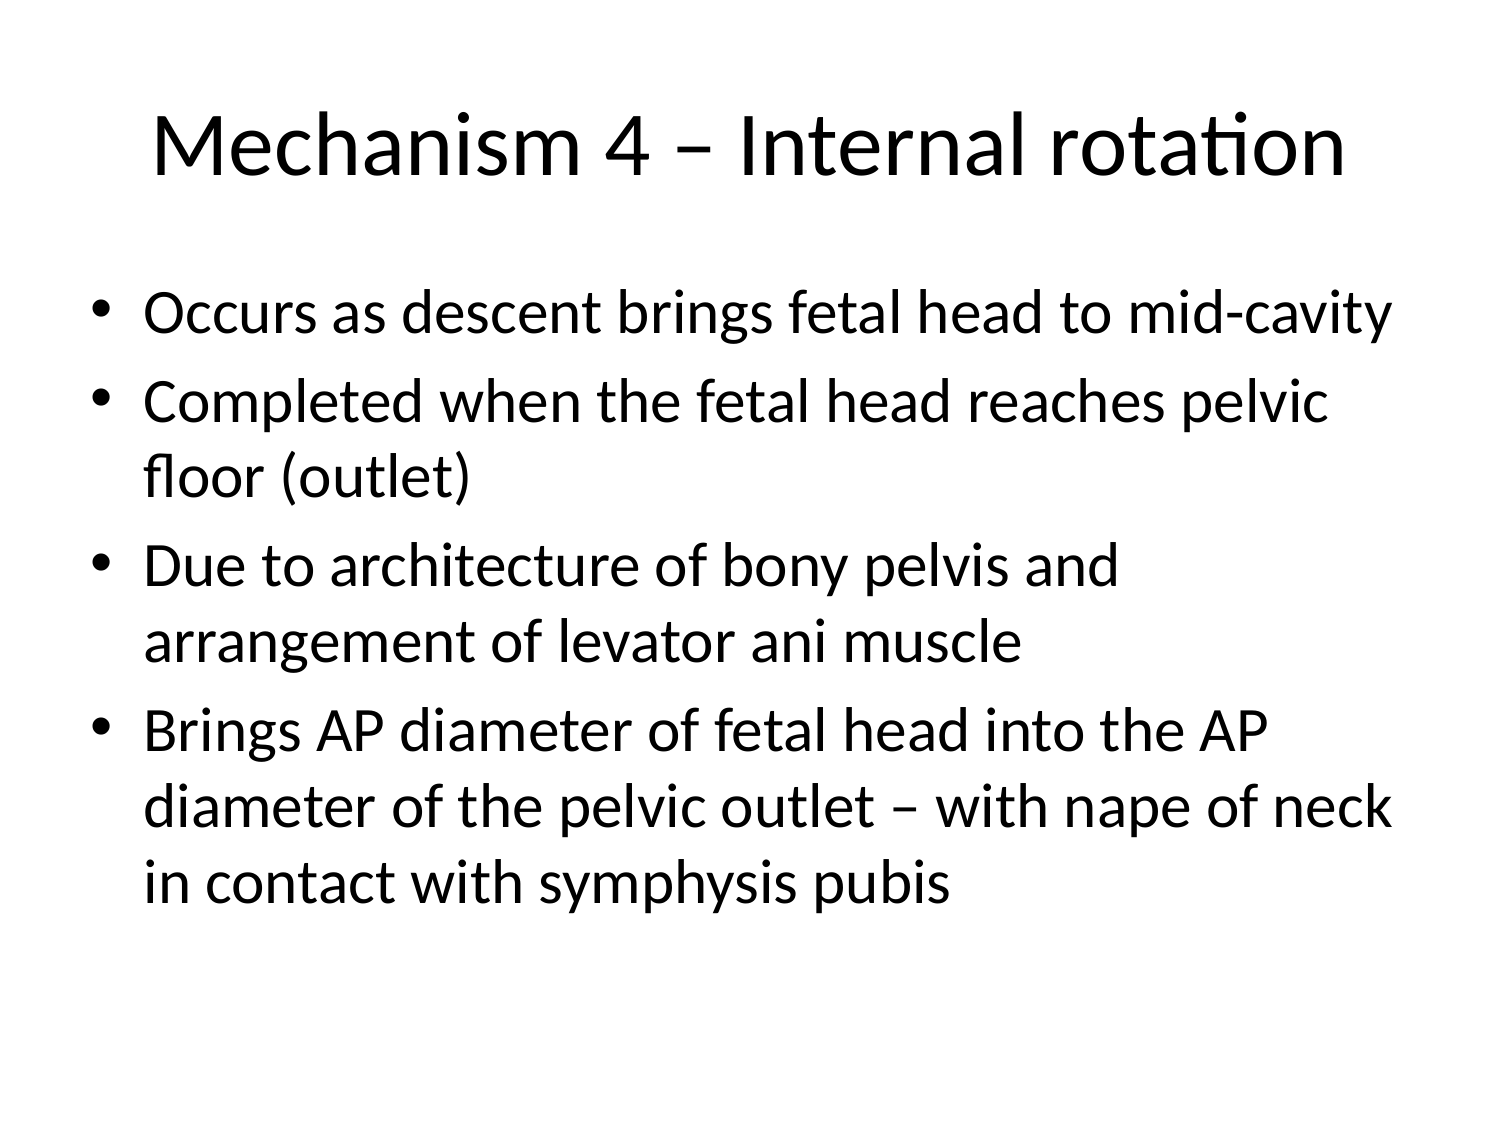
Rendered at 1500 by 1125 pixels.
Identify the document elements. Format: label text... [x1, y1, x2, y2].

list Occurs as descent brings fetal head to mid-cavity Completed when the fetal head reaches pelvic floor (outlet) Due to architecture of bony pelvis and arrangement of levator ani muscle Brings AP diameter of fetal head into the AP diameter of the pelvic outlet – with nape of neck in contact with symphysis pubis [75, 262, 1425, 1005]
title Mechanism 4 – Internal rotation [75, 45, 1425, 233]
